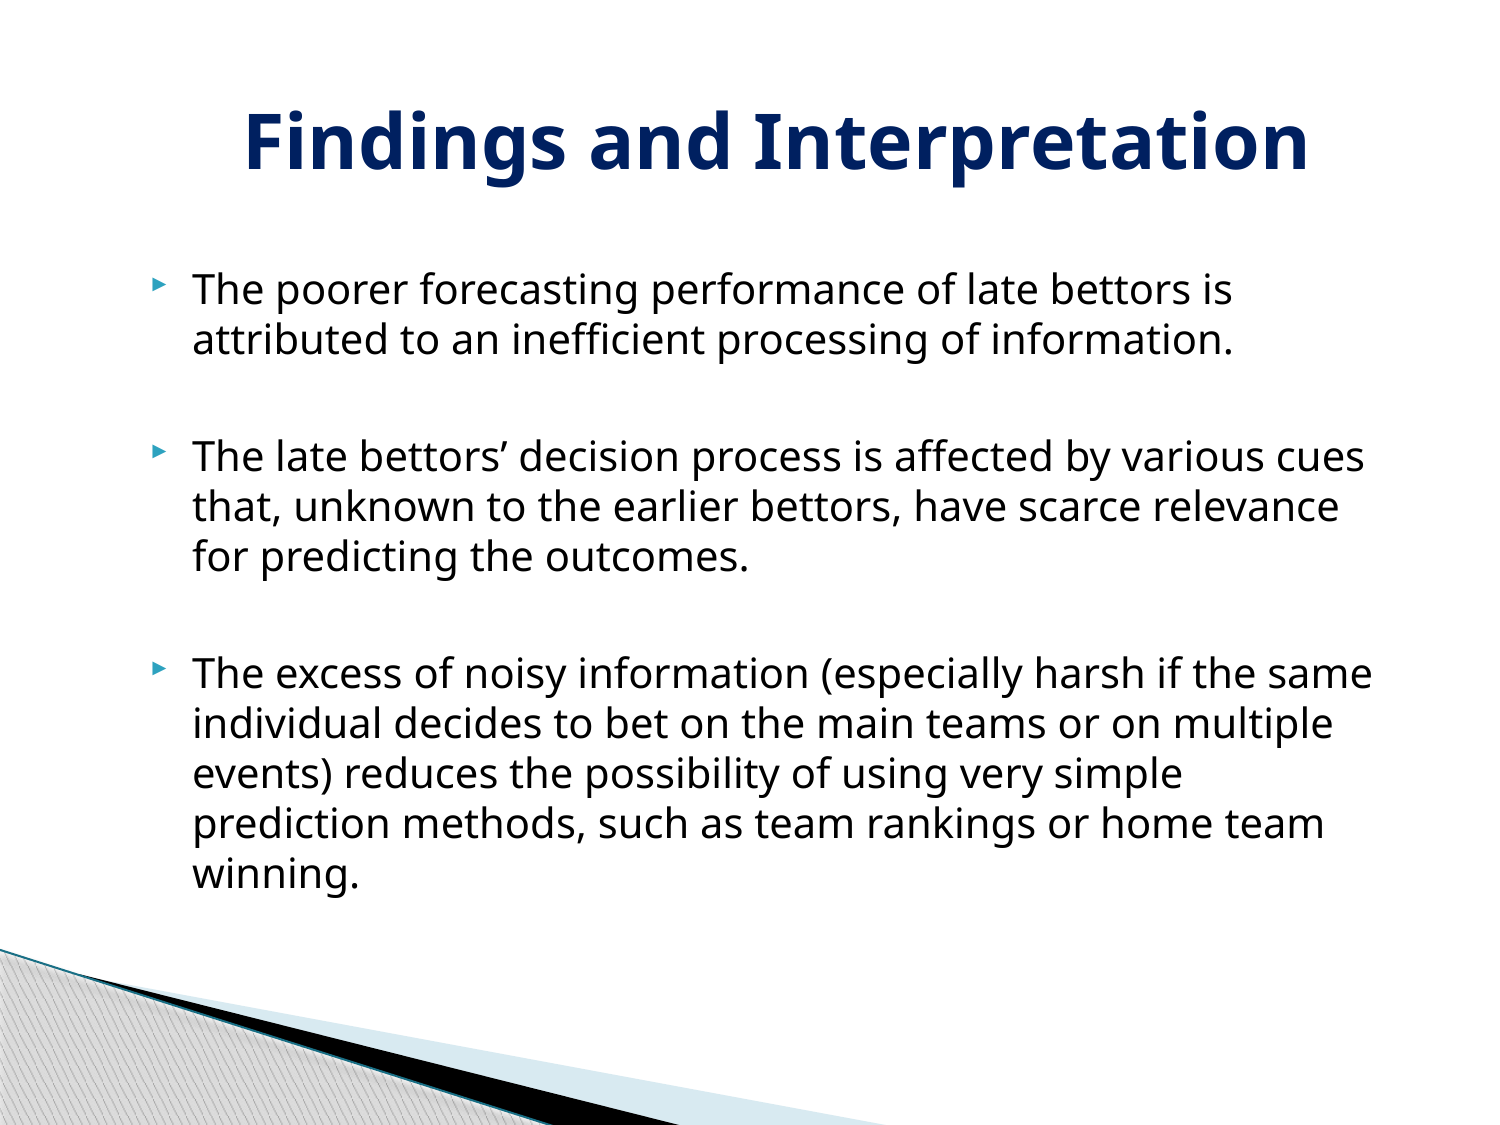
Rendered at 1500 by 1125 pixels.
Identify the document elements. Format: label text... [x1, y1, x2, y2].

list The poorer forecasting performance of late bettors is attributed to an inefficient processing of information. The late bettors’ decision process is affected by various cues that, unknown to the earlier bettors, have scarce relevance for predicting the outcomes. The excess of noisy information (especially harsh if the same individual decides to bet on the main teams or on multiple events) reduces the possibility of using very simple prediction methods, such as team rankings or home team winning. [116, 255, 1395, 977]
title Findings and Interpretation [75, 45, 1459, 233]
